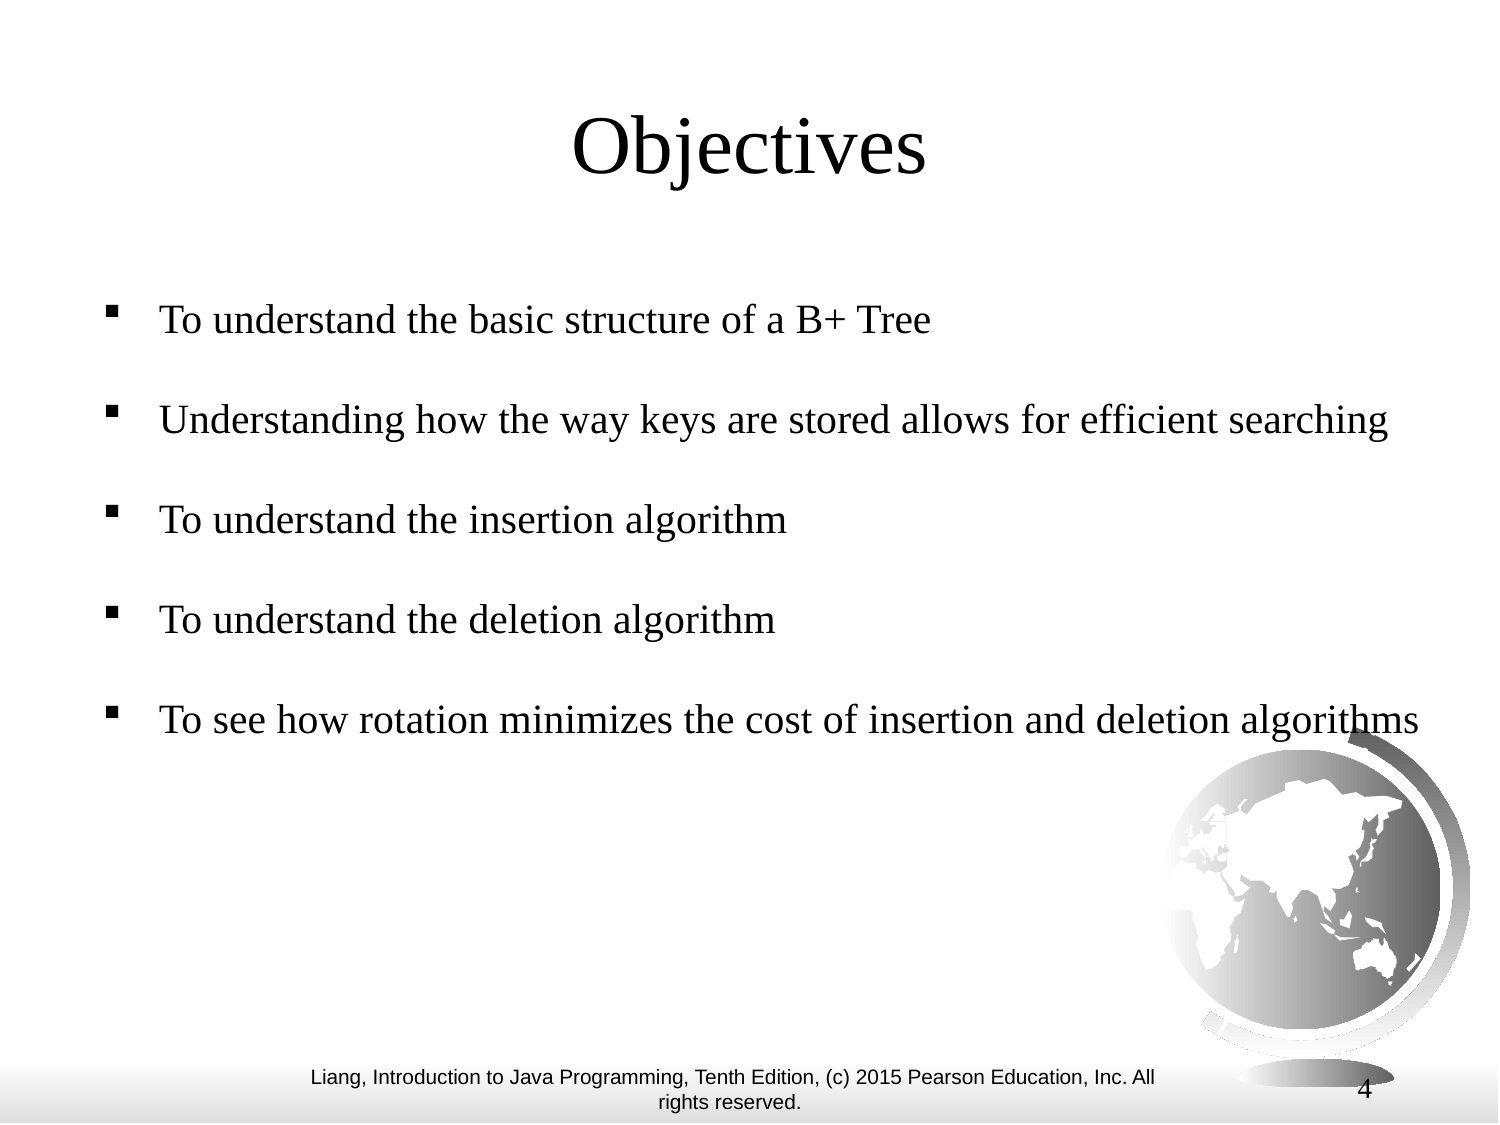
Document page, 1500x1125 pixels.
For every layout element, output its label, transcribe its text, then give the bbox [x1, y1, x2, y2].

title Objectives [112, 46, 1388, 234]
text_box To understand the basic structure of a B+ Tree Understanding how the way keys are stored allows for efficient searching To understand the insertion algorithm To understand the deletion algorithm To see how rotation minimizes the cost of insertion and deletion algorithms [87, 234, 1500, 1125]
